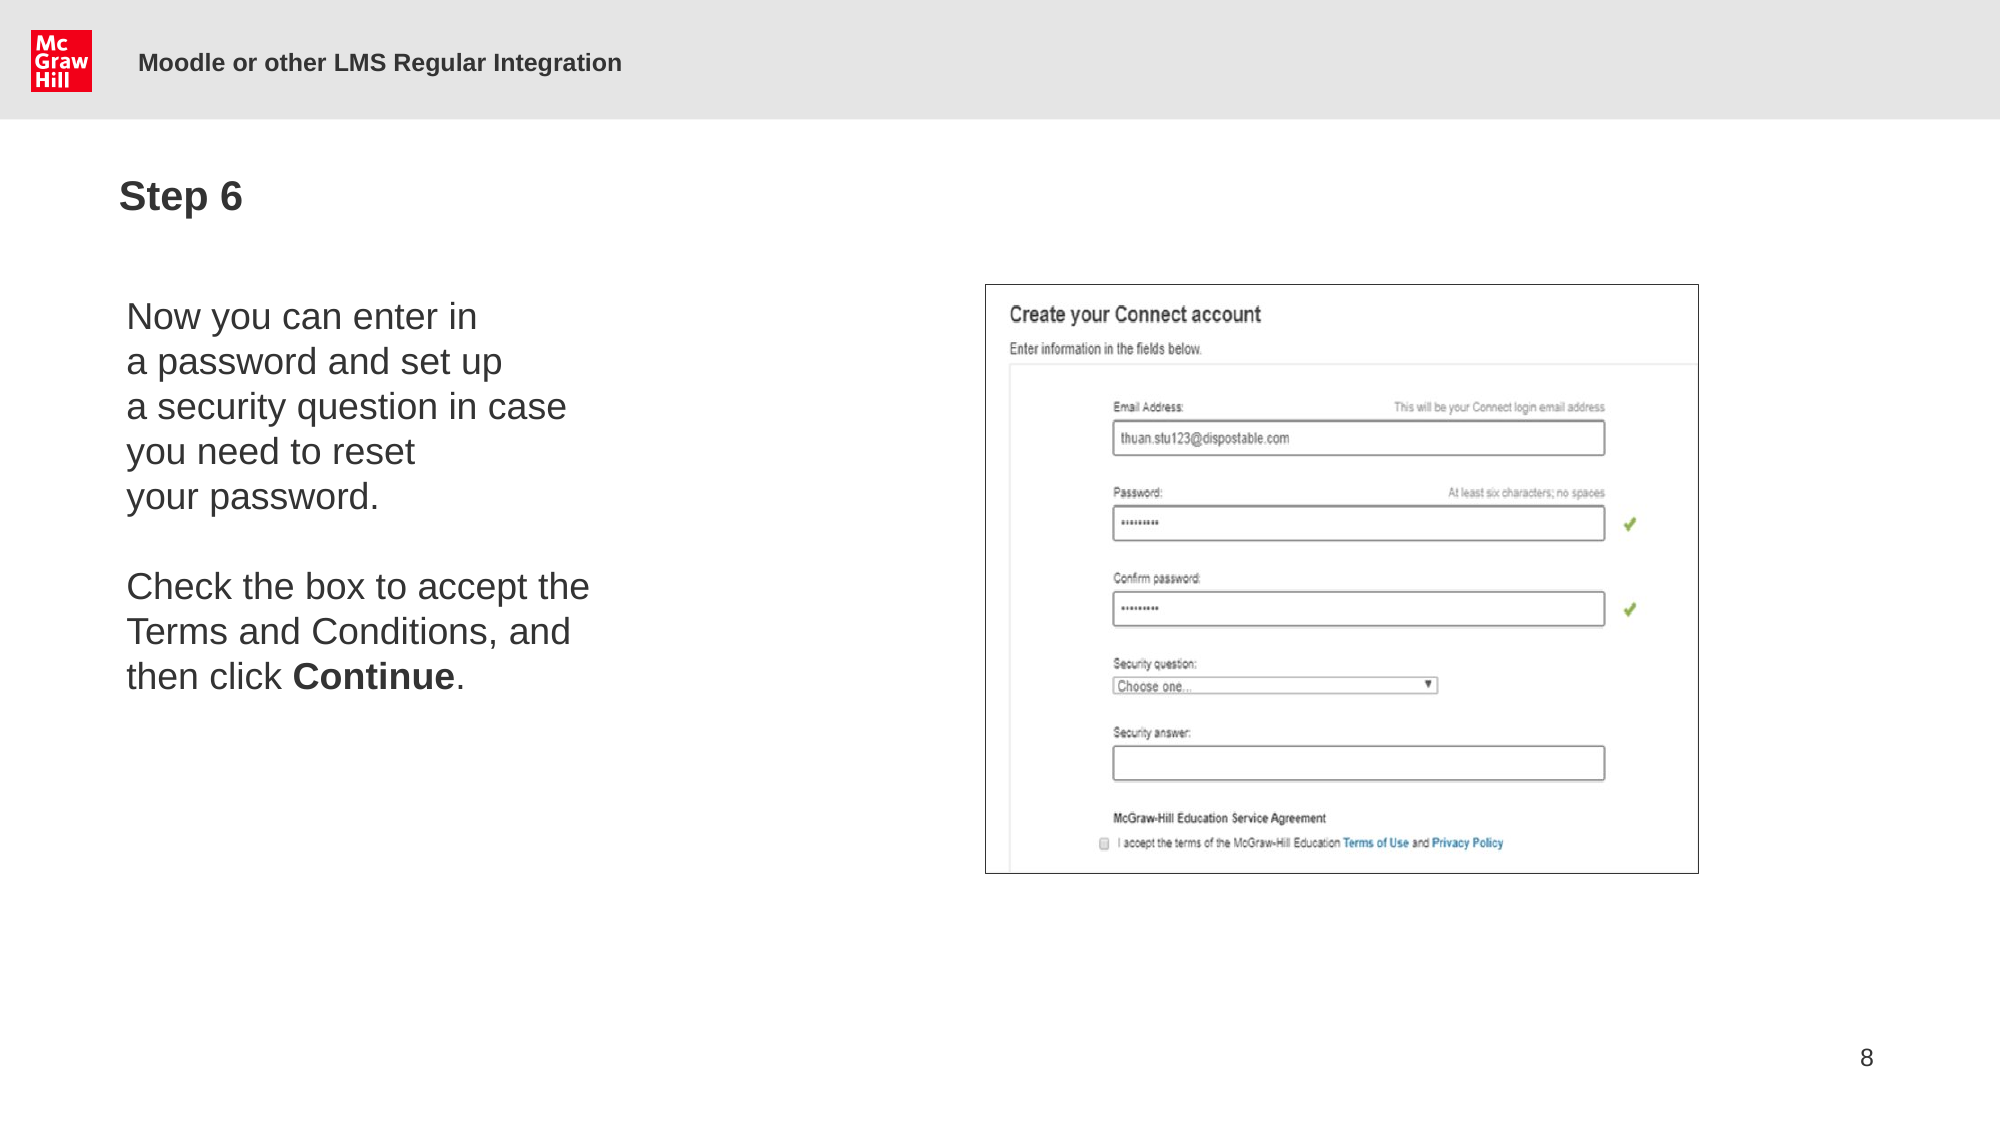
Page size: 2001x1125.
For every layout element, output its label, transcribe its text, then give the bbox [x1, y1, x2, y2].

footer Moodle or other LMS Regular Integration [123, 31, 799, 92]
picture [985, 284, 1699, 874]
list Now you can enter in a password and set up a security question in case you need to reset your password. Check the box to accept the Terms and Conditions, and then click Continue. [111, 284, 637, 1003]
title Step 6 [103, 167, 1868, 228]
